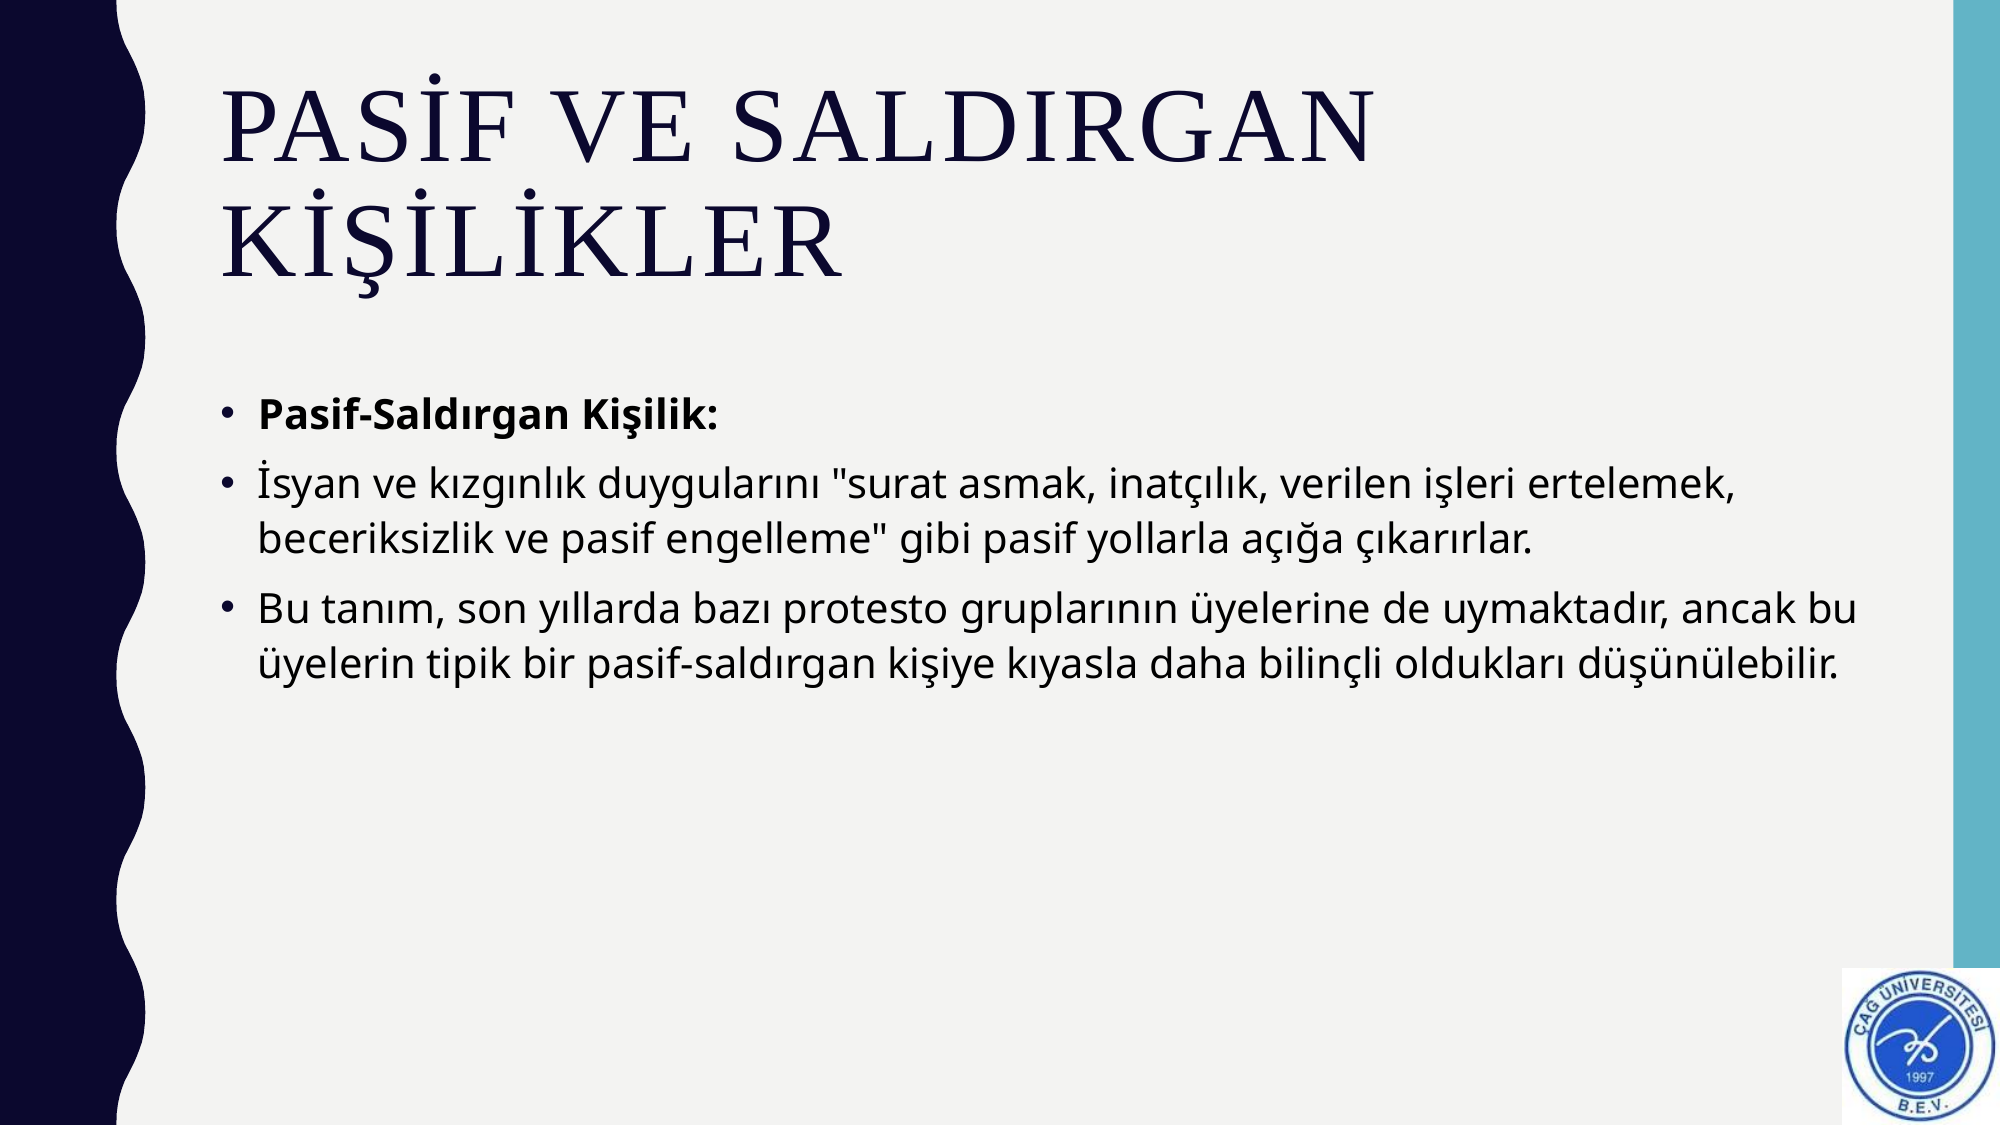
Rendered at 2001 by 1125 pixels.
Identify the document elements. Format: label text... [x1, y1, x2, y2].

title Pasif ve saldırgan kişilikler [205, 62, 1875, 308]
list Pasif-Saldırgan Kişilik: İsyan ve kızgınlık duygularını "surat asmak, inatçılık, verilen işleri ertelemek, beceriksizlik ve pasif engelleme" gibi pasif yollarla açığa çıkarırlar. Bu tanım, son yıllarda bazı protesto gruplarının üyelerine de uymaktadır, ancak bu üyelerin tipik bir pasif-saldırgan kişiye kıyasla daha bilinçli oldukları düşünülebilir. [205, 375, 1875, 965]
picture [1842, 968, 2000, 1125]
